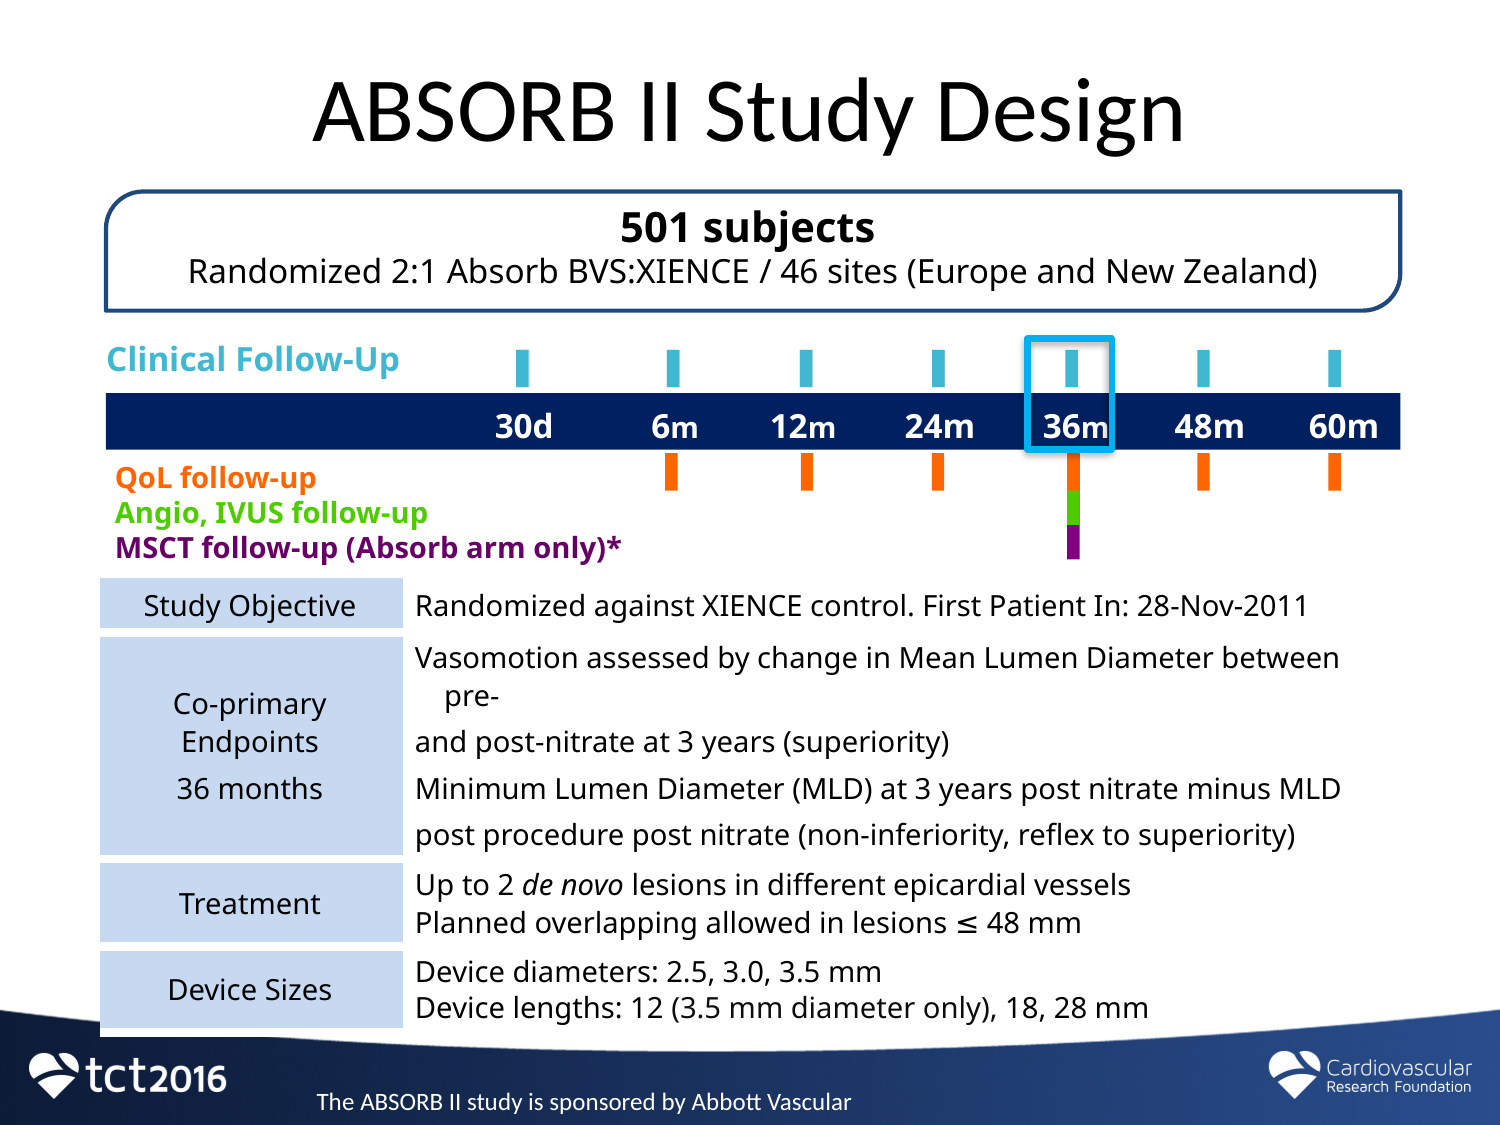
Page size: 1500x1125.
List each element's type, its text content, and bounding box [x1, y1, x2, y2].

text_box [1027, 338, 1113, 450]
text_box [1067, 525, 1080, 560]
text_box 501 subjects Randomized 2:1 Absorb BVS:XIENCE / 46 sites (Europe and New Zealand) [105, 191, 1401, 311]
table_cell Up to 2 de novo lesions in different epicardial vessels Planned overlapping allowed in lesions ≤ 48 mm [403, 859, 1391, 947]
table_cell Vasomotion assessed by change in Mean Lumen Diameter between pre- and post-nitrate at 3 years (superiority) Minimum Lumen Diameter (MLD) at 3 years post nitrate minus MLD post procedure post nitrate (non-inferiority, reflex to superiority) [403, 632, 1391, 859]
text_box [1328, 453, 1341, 491]
text_box 24m [904, 404, 976, 445]
text_box [1197, 349, 1210, 388]
text_box [671, 453, 678, 491]
table_cell Device diameters: 2.5, 3.0, 3.5 mm Device lengths: 12 (3.5 mm diameter only), 18, 28 mm [403, 947, 1391, 1032]
picture [0, 0, 1500, 1125]
text_box [1067, 457, 1080, 491]
text_box [931, 453, 945, 491]
text_box [1197, 453, 1210, 491]
text_box [1328, 349, 1341, 388]
text_box [799, 349, 813, 388]
text_box The ABSORB II study is sponsored by Abbott Vascular [301, 1077, 938, 1123]
text_box 6m [651, 404, 700, 445]
text_box [666, 349, 680, 388]
text_box [1067, 491, 1080, 525]
text_box QoL follow-up Angio, IVUS follow-up MSCT follow-up (Absorb arm only)* [100, 451, 671, 572]
text_box [105, 393, 1022, 450]
text_box [932, 349, 945, 388]
title ABSORB II Study Design [75, 10, 1425, 199]
table_cell Device Sizes [100, 951, 403, 1028]
text_box Clinical Follow-Up [106, 337, 594, 378]
text_box [1117, 393, 1401, 450]
text_box [516, 378, 529, 388]
table_header Study Objective [100, 578, 403, 628]
text_box 30d [494, 404, 554, 445]
text_box [800, 453, 814, 491]
text_box 60m [1308, 404, 1380, 445]
table_header Randomized against XIENCE control. First Patient In: 28-Nov-2011 [403, 578, 1391, 632]
text_box 48m [1174, 404, 1246, 445]
table_cell Co-primary Endpoints 36 months [100, 637, 403, 855]
table_cell Treatment [100, 863, 403, 942]
text_box 12m [769, 404, 837, 445]
